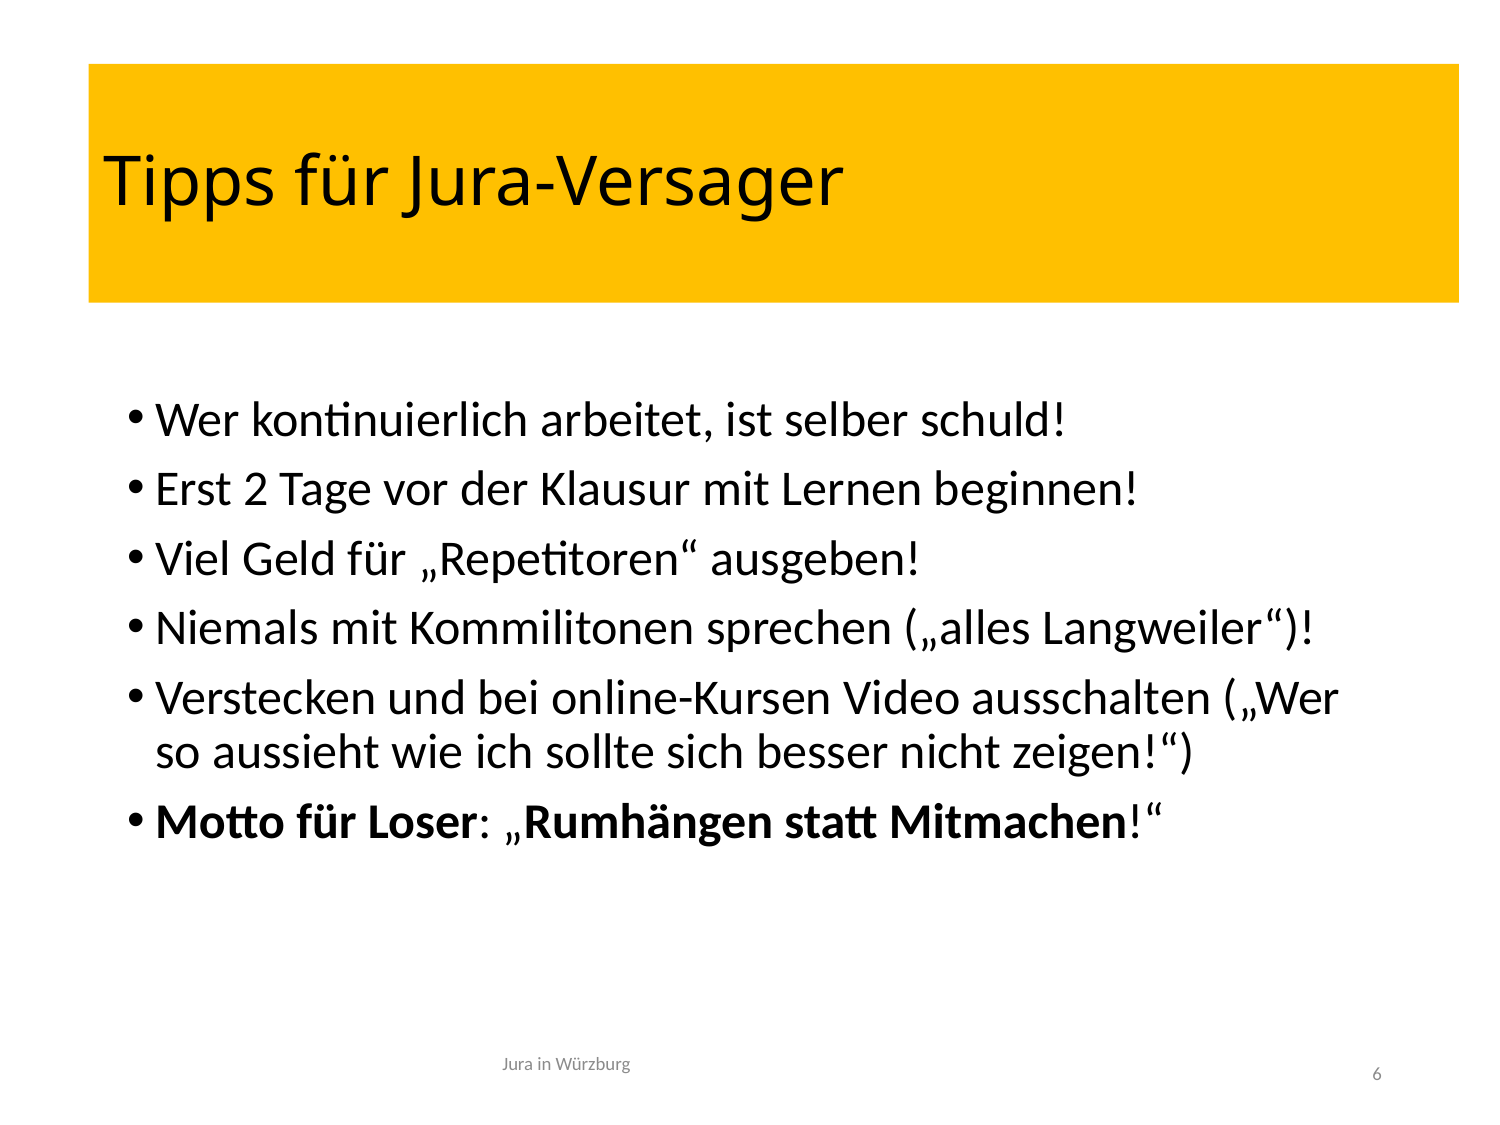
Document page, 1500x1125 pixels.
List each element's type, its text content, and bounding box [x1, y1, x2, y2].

list Wer kontinuierlich arbeitet, ist selber schuld! Erst 2 Tage vor der Klausur mit Lernen beginnen! Viel Geld für „Repetitoren“ ausgeben! Niemals mit Kommilitonen sprechen („alles Langweiler“)! Verstecken und bei online-Kursen Video ausschalten („Wer so aussieht wie ich sollte sich besser nicht zeigen!“) Motto für Loser: „Rumhängen statt Mitmachen!“ [112, 385, 1400, 1035]
footer Jura in Würzburg [75, 1032, 1058, 1094]
slide_number 6 [1059, 1042, 1397, 1103]
title Tipps für Jura-Versager [88, 63, 1459, 303]
